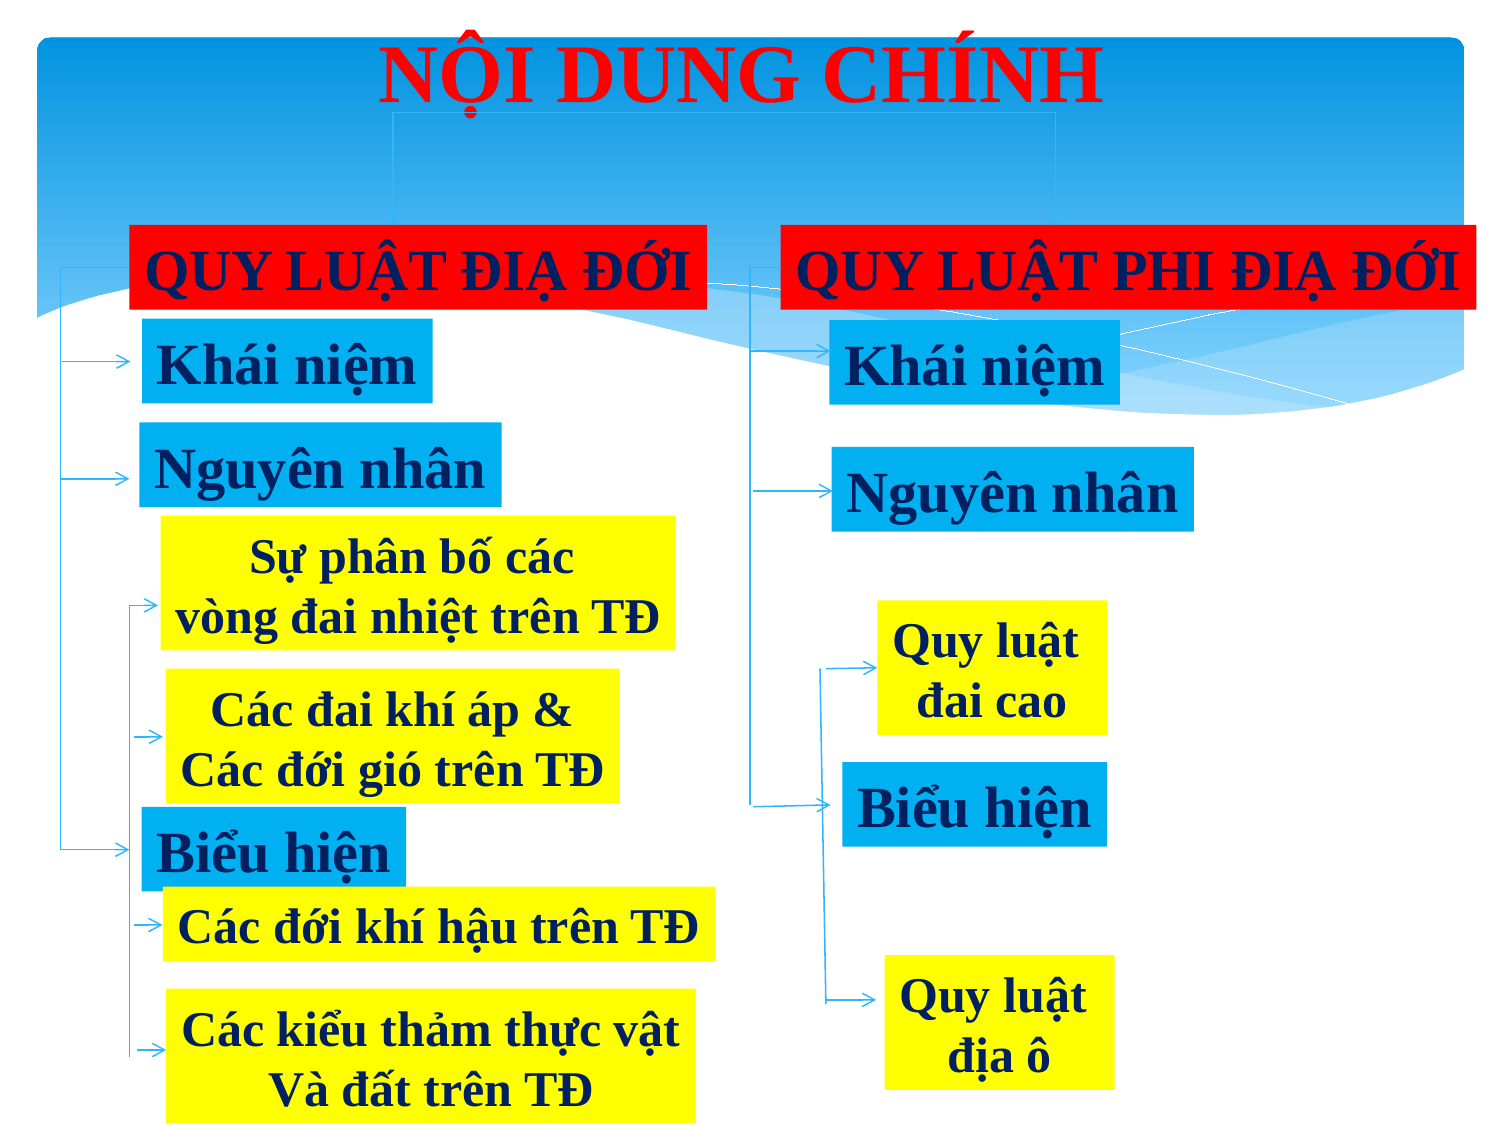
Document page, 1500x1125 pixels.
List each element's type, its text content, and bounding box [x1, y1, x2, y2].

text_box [60, 267, 126, 364]
text_box Nguyên nhân [831, 446, 1194, 532]
text_box Các đai khí áp & Các đới gió trên TĐ [165, 668, 620, 804]
text_box Các kiểu thảm thực vật Và đất trên TĐ [166, 988, 696, 1124]
text_box Các đới khí hậu trên TĐ [162, 886, 716, 962]
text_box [60, 366, 126, 478]
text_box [753, 804, 813, 808]
text_box Khái niệm [142, 318, 433, 404]
text_box Biểu hiện [842, 762, 1107, 847]
text_box Biểu hiện [141, 806, 407, 892]
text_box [60, 485, 126, 849]
text_box Sự phân bố các vòng đai nhiệt trên TĐ [160, 515, 676, 651]
text_box Nguyên nhân [139, 422, 502, 508]
text_box Quy luật địa ô [884, 955, 1115, 1090]
text_box QUY LUẬT PHI ĐIẠ ĐỚI [780, 224, 1477, 310]
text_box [819, 668, 827, 1005]
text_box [749, 267, 777, 806]
title NỘI DUNG CHÍNH [66, 0, 1417, 163]
text_box Khái niệm [829, 320, 1120, 405]
text_box Quy luật đai cao [877, 600, 1108, 736]
text_box QUY LUẬT ĐIẠ ĐỚI [129, 224, 708, 310]
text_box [392, 112, 1056, 226]
